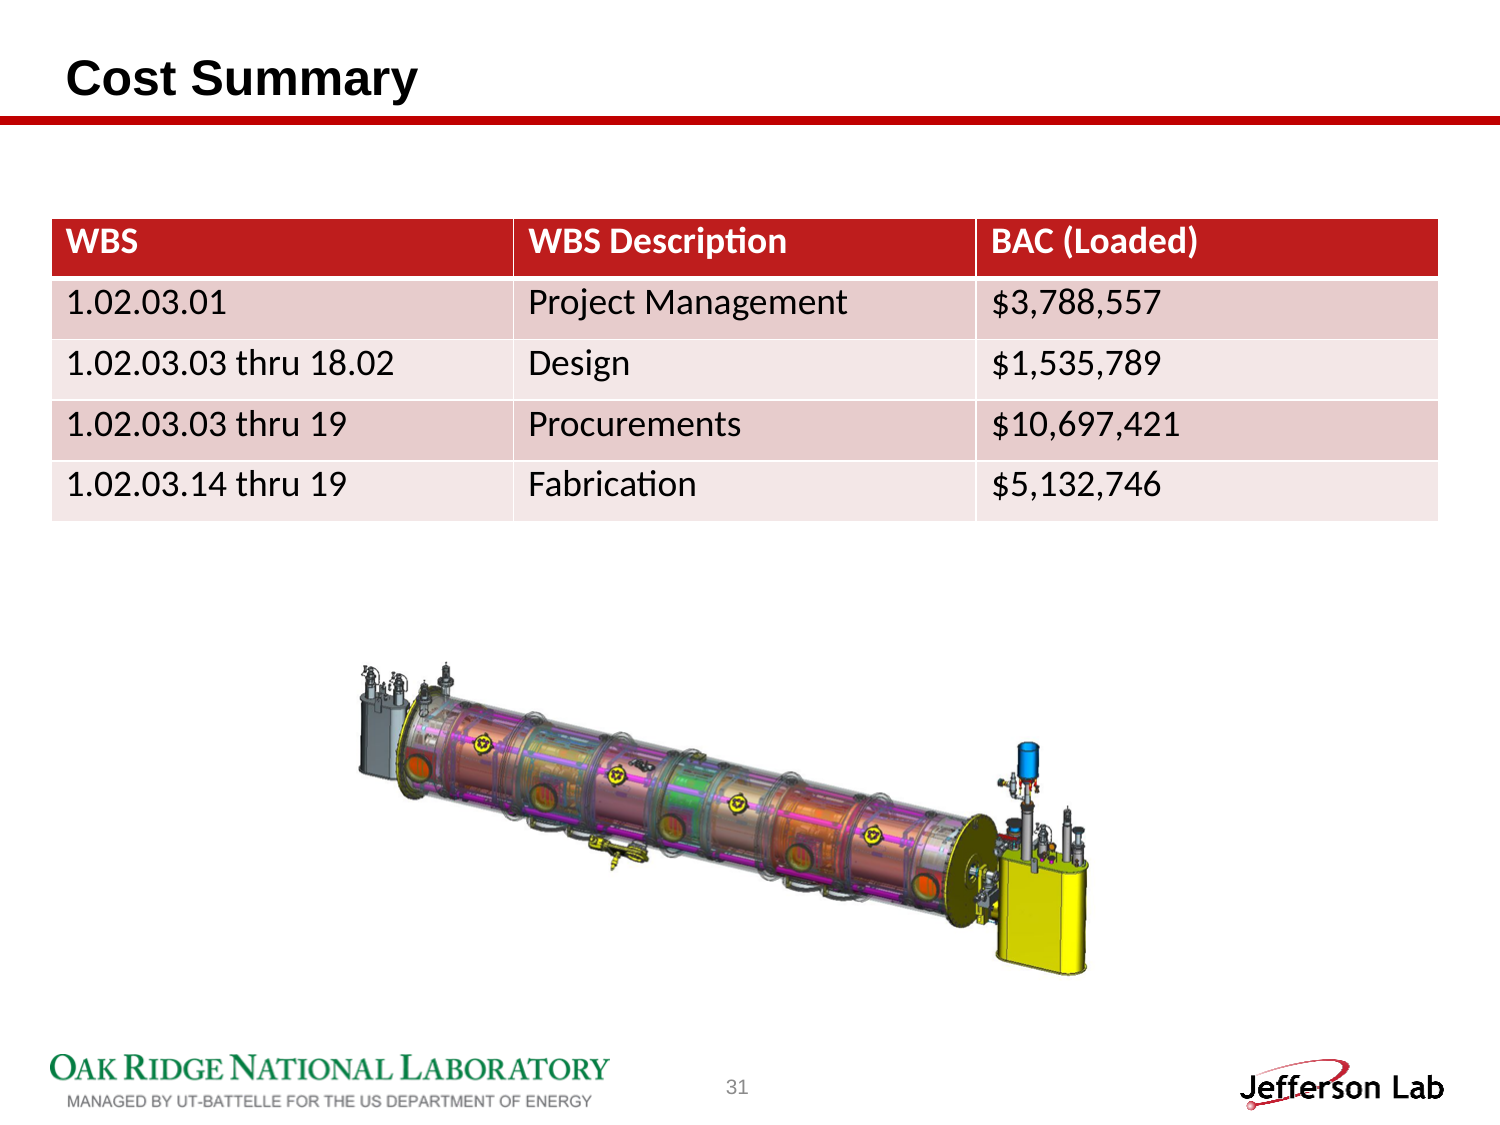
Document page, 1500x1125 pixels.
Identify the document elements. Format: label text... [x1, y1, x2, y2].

picture [347, 615, 1098, 994]
table_cell 1.02.03.01 [52, 281, 513, 339]
table_cell 1.02.03.14 thru 19 [52, 462, 513, 521]
table_cell $10,697,421 [977, 401, 1438, 460]
table_header WBS Description [514, 219, 975, 276]
title Cost Summary [50, 39, 1440, 120]
table_header BAC (Loaded) [977, 219, 1438, 276]
table_header WBS [52, 219, 513, 276]
table_cell 1.02.03.03 thru 18.02 [52, 340, 513, 399]
picture [1238, 1051, 1457, 1122]
table_cell $5,132,746 [977, 462, 1438, 521]
table_cell Project Management [514, 281, 975, 339]
picture [50, 1054, 610, 1112]
table_cell $1,535,789 [977, 340, 1438, 399]
table_cell $3,788,557 [977, 281, 1438, 339]
table_cell Fabrication [514, 462, 975, 521]
table_cell Procurements [514, 401, 975, 460]
slide_number 31 [693, 1060, 782, 1111]
table_cell Design [514, 340, 975, 399]
table_cell 1.02.03.03 thru 19 [52, 401, 513, 460]
